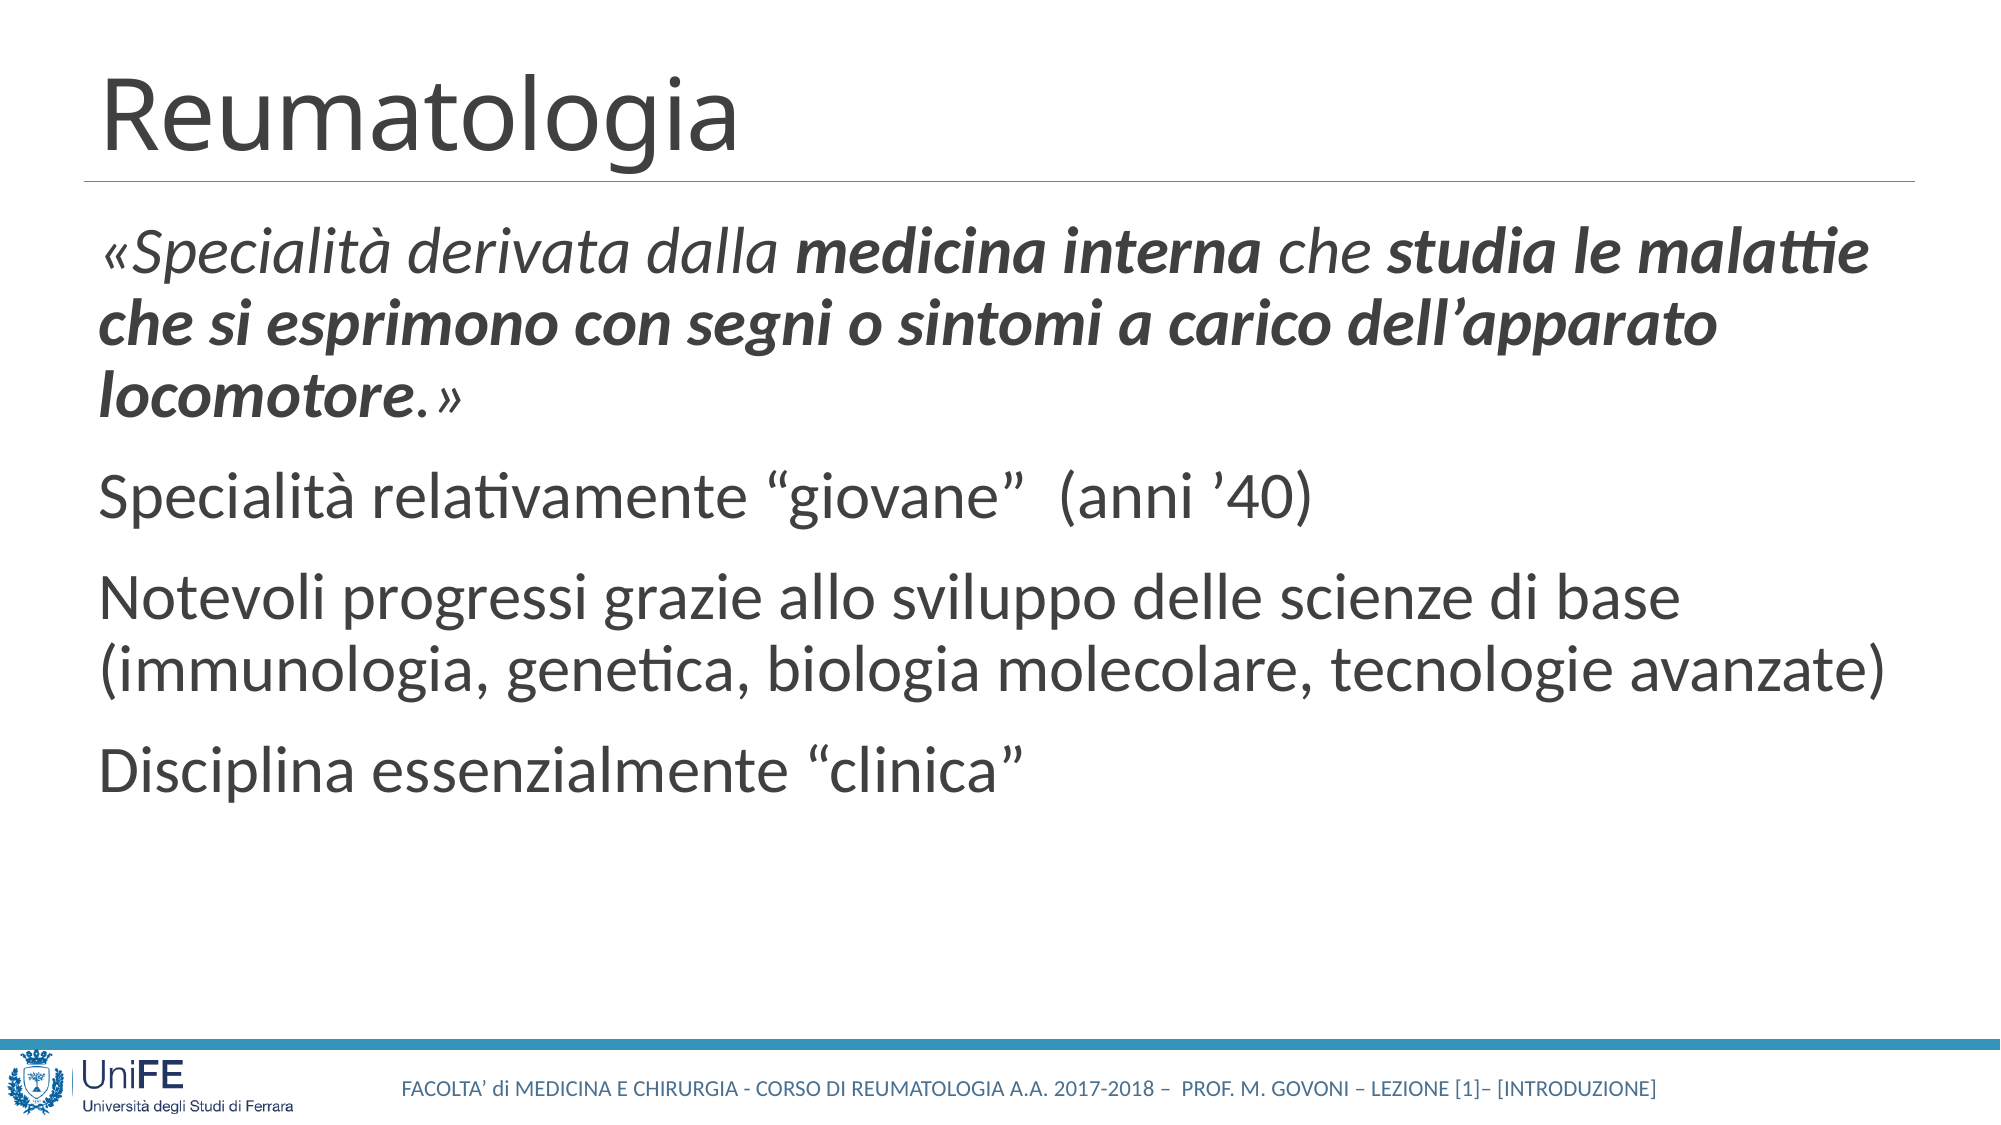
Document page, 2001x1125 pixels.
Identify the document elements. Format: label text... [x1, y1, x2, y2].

picture [83, 1060, 293, 1114]
title Reumatologia [83, 47, 1916, 179]
list «Specialità derivata dalla medicina interna che studia le malattie che si esprimono con segni o sintomi a carico dell’apparato locomotore.» Specialità relativamente “giovane” (anni ’40) Notevoli progressi grazie allo sviluppo delle scienze di base (immunologia, genetica, biologia molecolare, tecnologie avanzate) Disciplina essenzialmente “clinica” [83, 208, 1916, 963]
